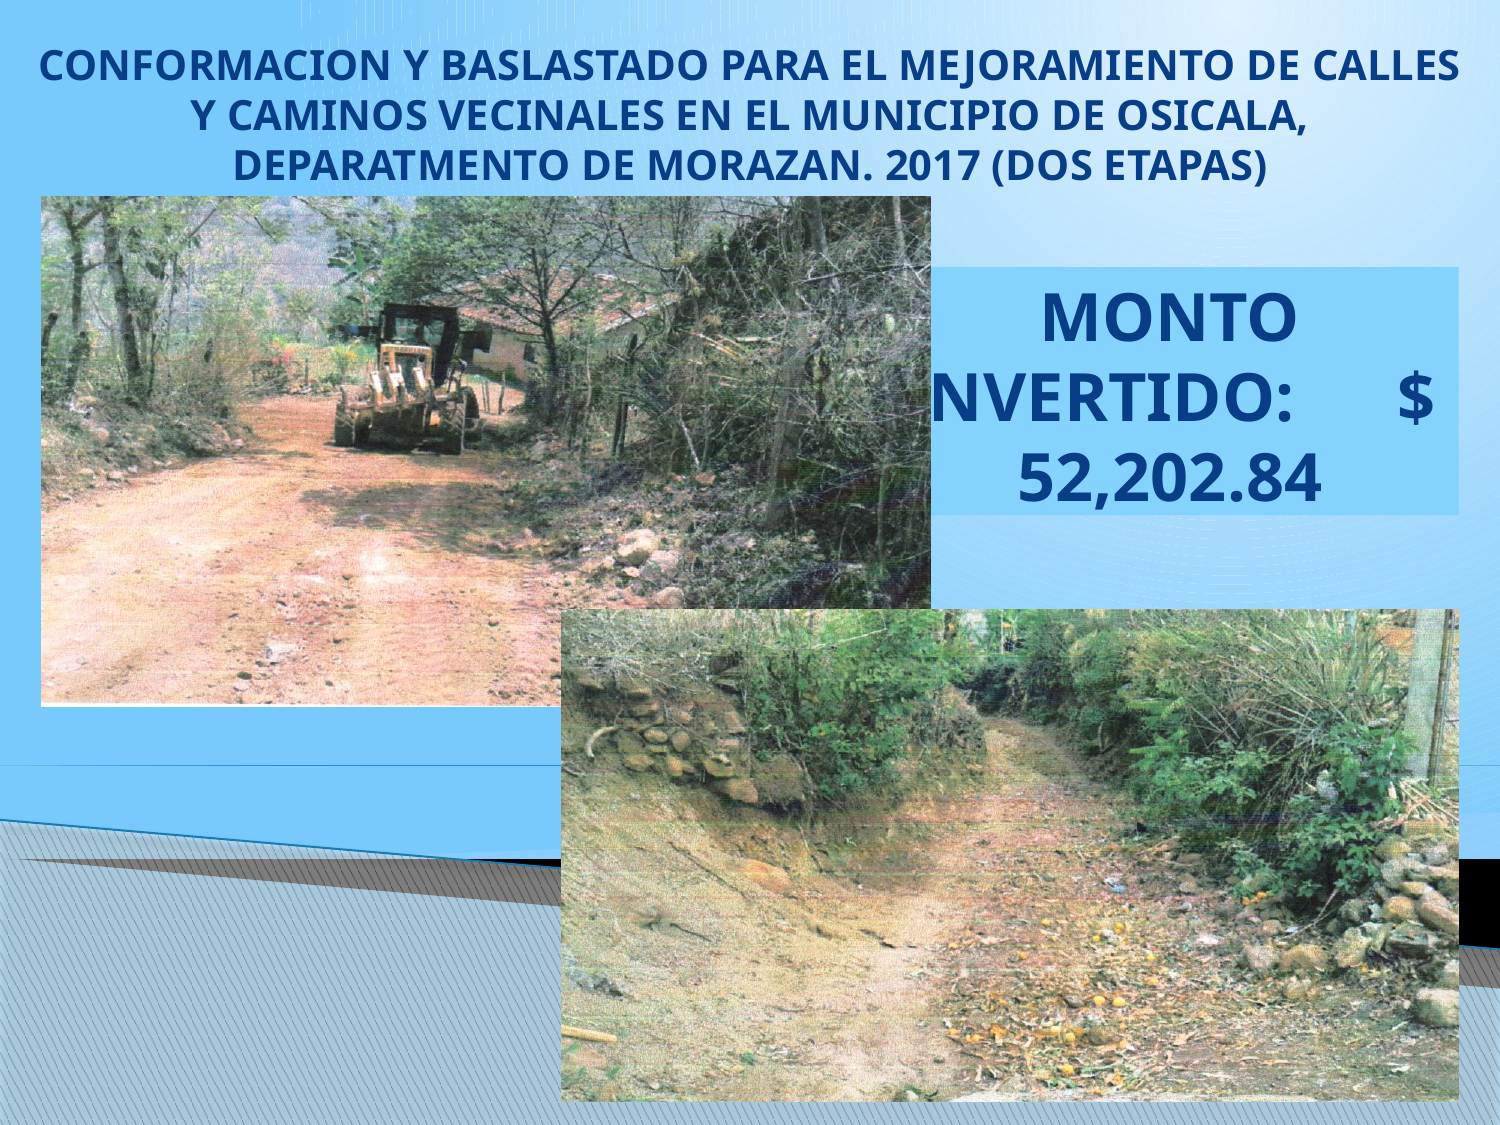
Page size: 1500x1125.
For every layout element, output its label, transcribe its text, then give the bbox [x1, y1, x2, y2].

subtitle MONTO INVERTIDO: $ 52,202.84 [936, 267, 1459, 516]
title CONFORMACION Y BASLASTADO PARA EL MEJORAMIENTO DE CALLES Y CAMINOS VECINALES EN EL MUNICIPIO DE OSICALA, DEPARATMENTO DE MORAZAN. 2017 (DOS ETAPAS) [17, 0, 1483, 197]
picture [5, 196, 1500, 1102]
